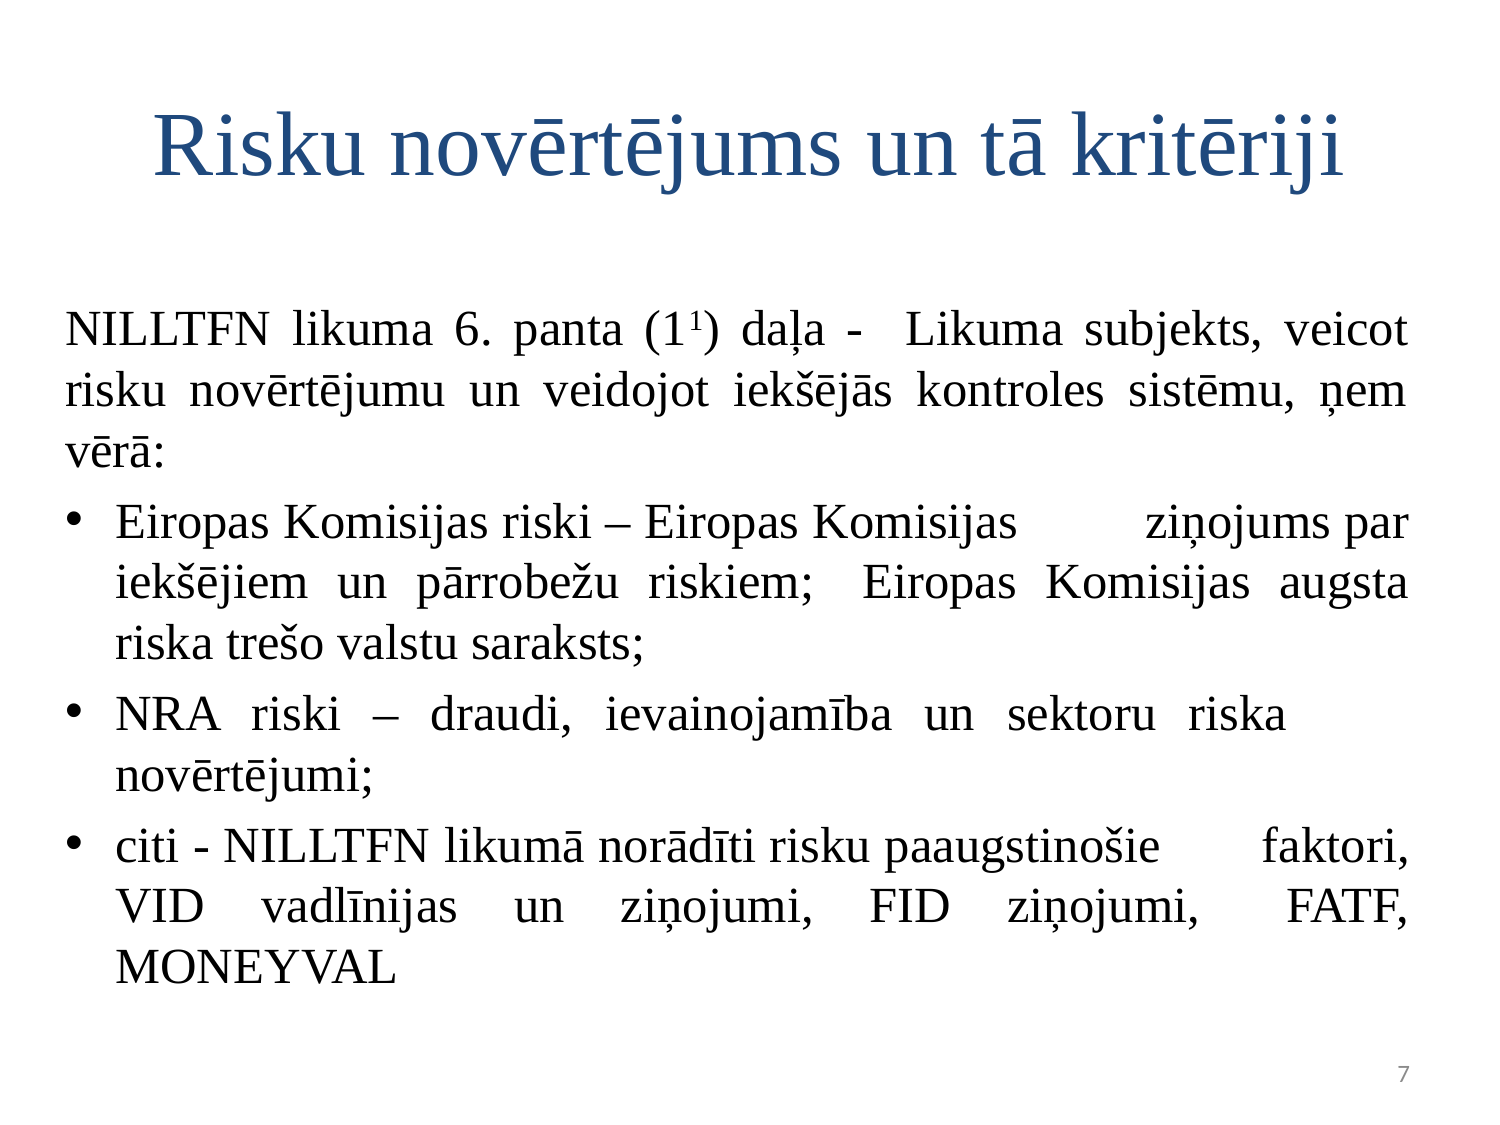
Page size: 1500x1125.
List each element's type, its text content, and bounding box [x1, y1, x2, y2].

list NILLTFN likuma 6. panta (11) daļa - Likuma subjekts, veicot risku novērtējumu un veidojot iekšējās kontroles sistēmu, ņem vērā: Eiropas Komisijas riski – Eiropas Komisijas ziņojums par iekšējiem un pārrobežu riskiem; Eiropas Komisijas augsta riska trešo valstu saraksts; NRA riski – draudi, ievainojamība un sektoru riska novērtējumi; citi - NILLTFN likumā norādīti risku paaugstinošie faktori, VID vadlīnijas un ziņojumi, FID ziņojumi, FATF, MONEYVAL [50, 287, 1425, 1005]
title Risku novērtējums un tā kritēriji [75, 45, 1425, 233]
slide_number 7 [1074, 1042, 1425, 1103]
